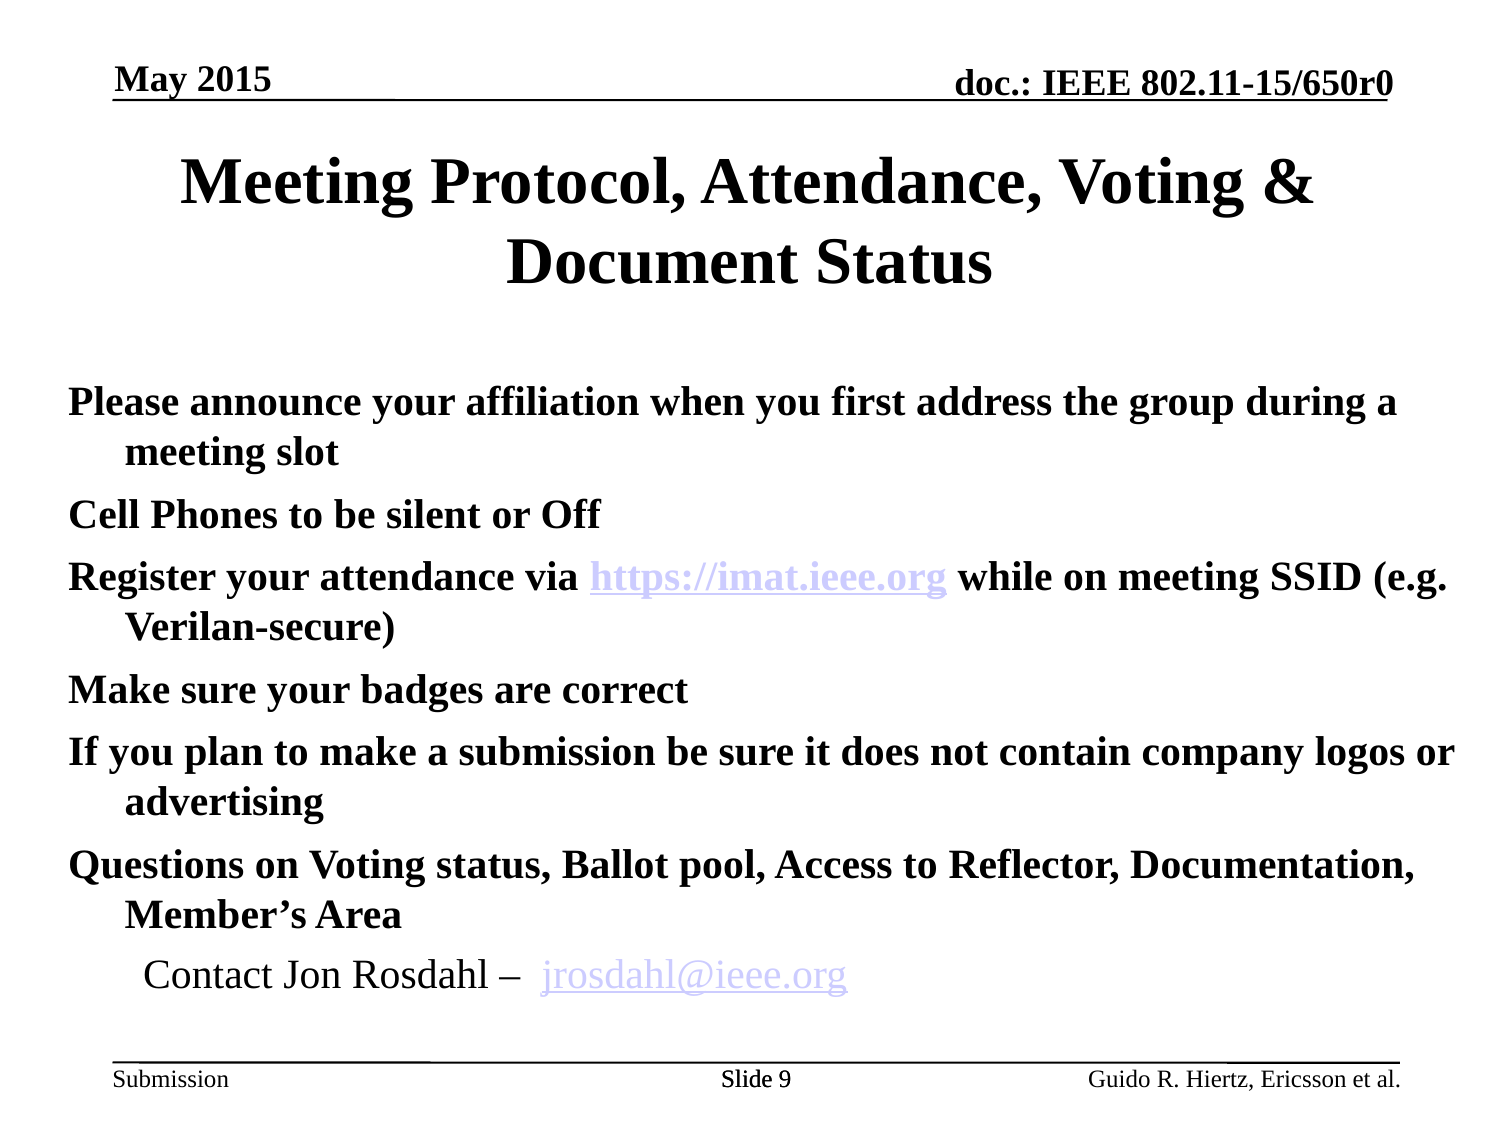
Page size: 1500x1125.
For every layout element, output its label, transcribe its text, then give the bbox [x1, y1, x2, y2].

title Meeting Protocol, Attendance, Voting & Document Status [112, 153, 1388, 280]
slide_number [114, 54, 423, 100]
list Please announce your affiliation when you first address the group during a meeting slot Cell Phones to be silent or Off Register your attendance via https://imat.ieee.org while on meeting SSID (e.g. Verilan-secure) Make sure your badges are correct If you plan to make a submission be sure it does not contain company logos or advertising Questions on Voting status, Ballot pool, Access to Reflector, Documentation, Member’s Area Contact Jon Rosdahl – jrosdahl@ieee.org [52, 366, 1479, 1125]
